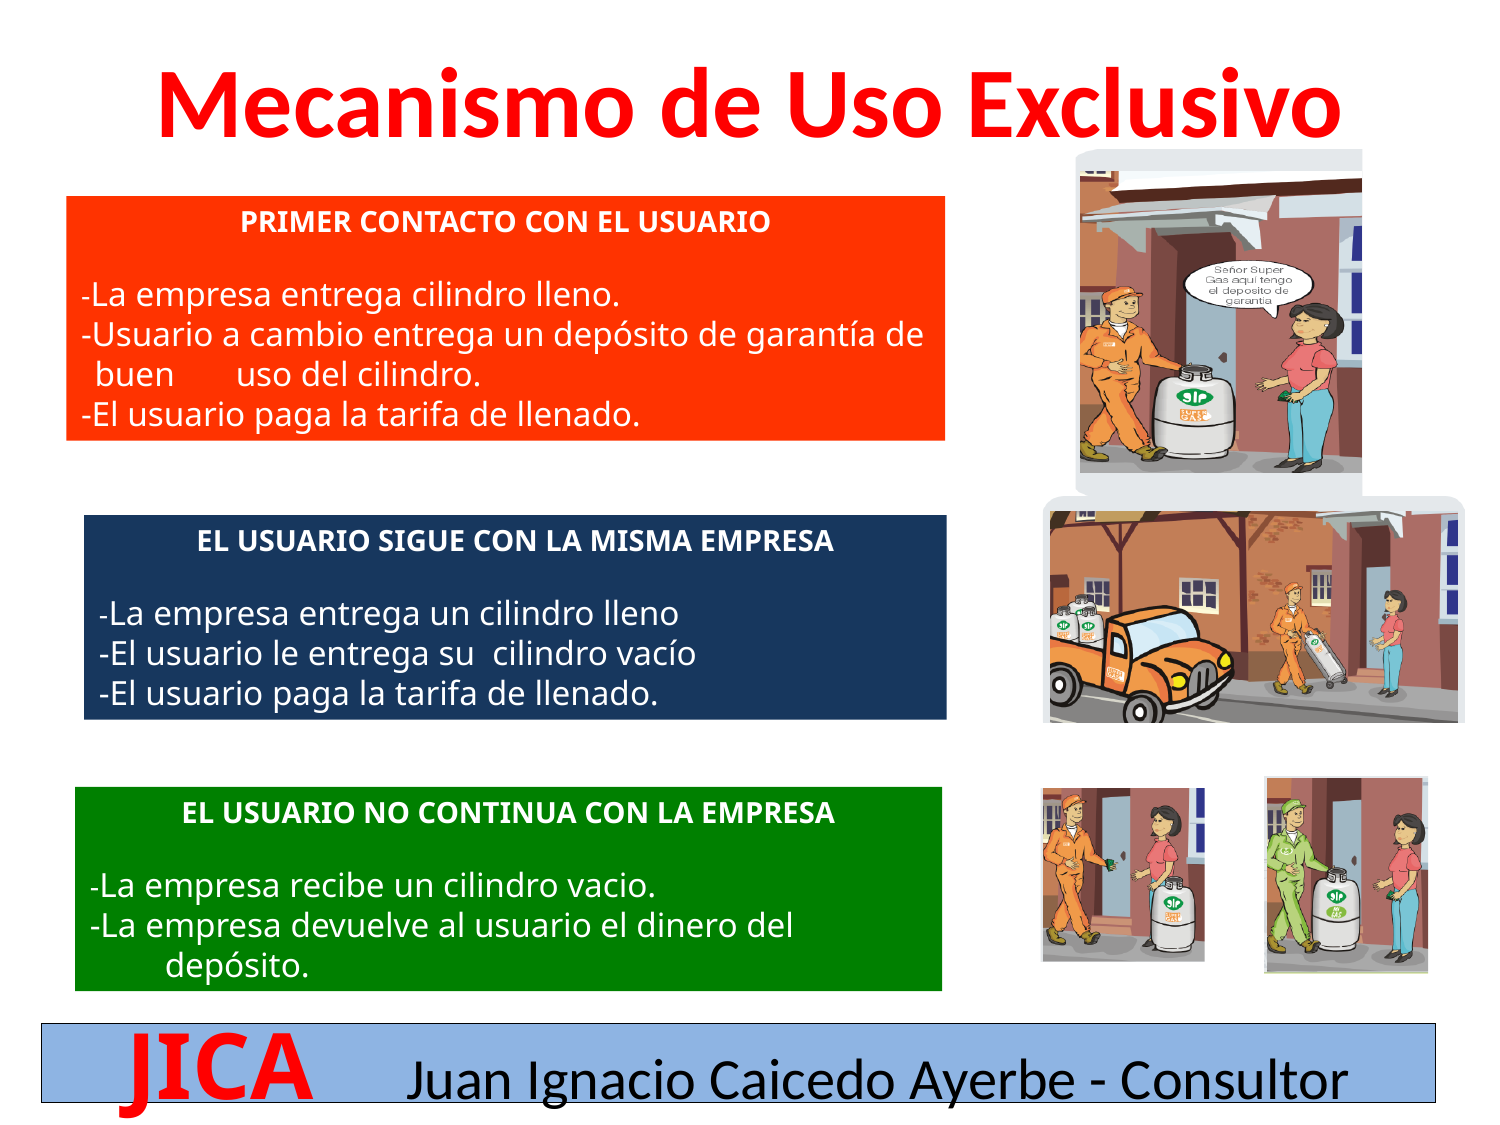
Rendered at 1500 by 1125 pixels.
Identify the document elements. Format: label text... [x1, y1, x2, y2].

text_box PRIMER CONTACTO CON EL USUARIO -La empresa entrega cilindro lleno. -Usuario a cambio entrega un depósito de garantía de buen uso del cilindro. -El usuario paga la tarifa de llenado. [66, 196, 946, 441]
picture [1263, 775, 1429, 975]
picture [1042, 148, 1466, 723]
picture [1040, 787, 1205, 963]
title Mecanismo de Uso Exclusivo [75, 45, 1425, 149]
text_box EL USUARIO SIGUE CON LA MISMA EMPRESA -La empresa entrega un cilindro lleno -El usuario le entrega su cilindro vacío -El usuario paga la tarifa de llenado. [84, 515, 947, 720]
slide_number 10 [1074, 1042, 1425, 1103]
footer JICA Juan Ignacio Caicedo Ayerbe - Consultor [41, 1023, 1436, 1103]
text_box EL USUARIO NO CONTINUA CON LA EMPRESA -La empresa recibe un cilindro vacio. -La empresa devuelve al usuario el dinero del depósito. [75, 786, 943, 992]
